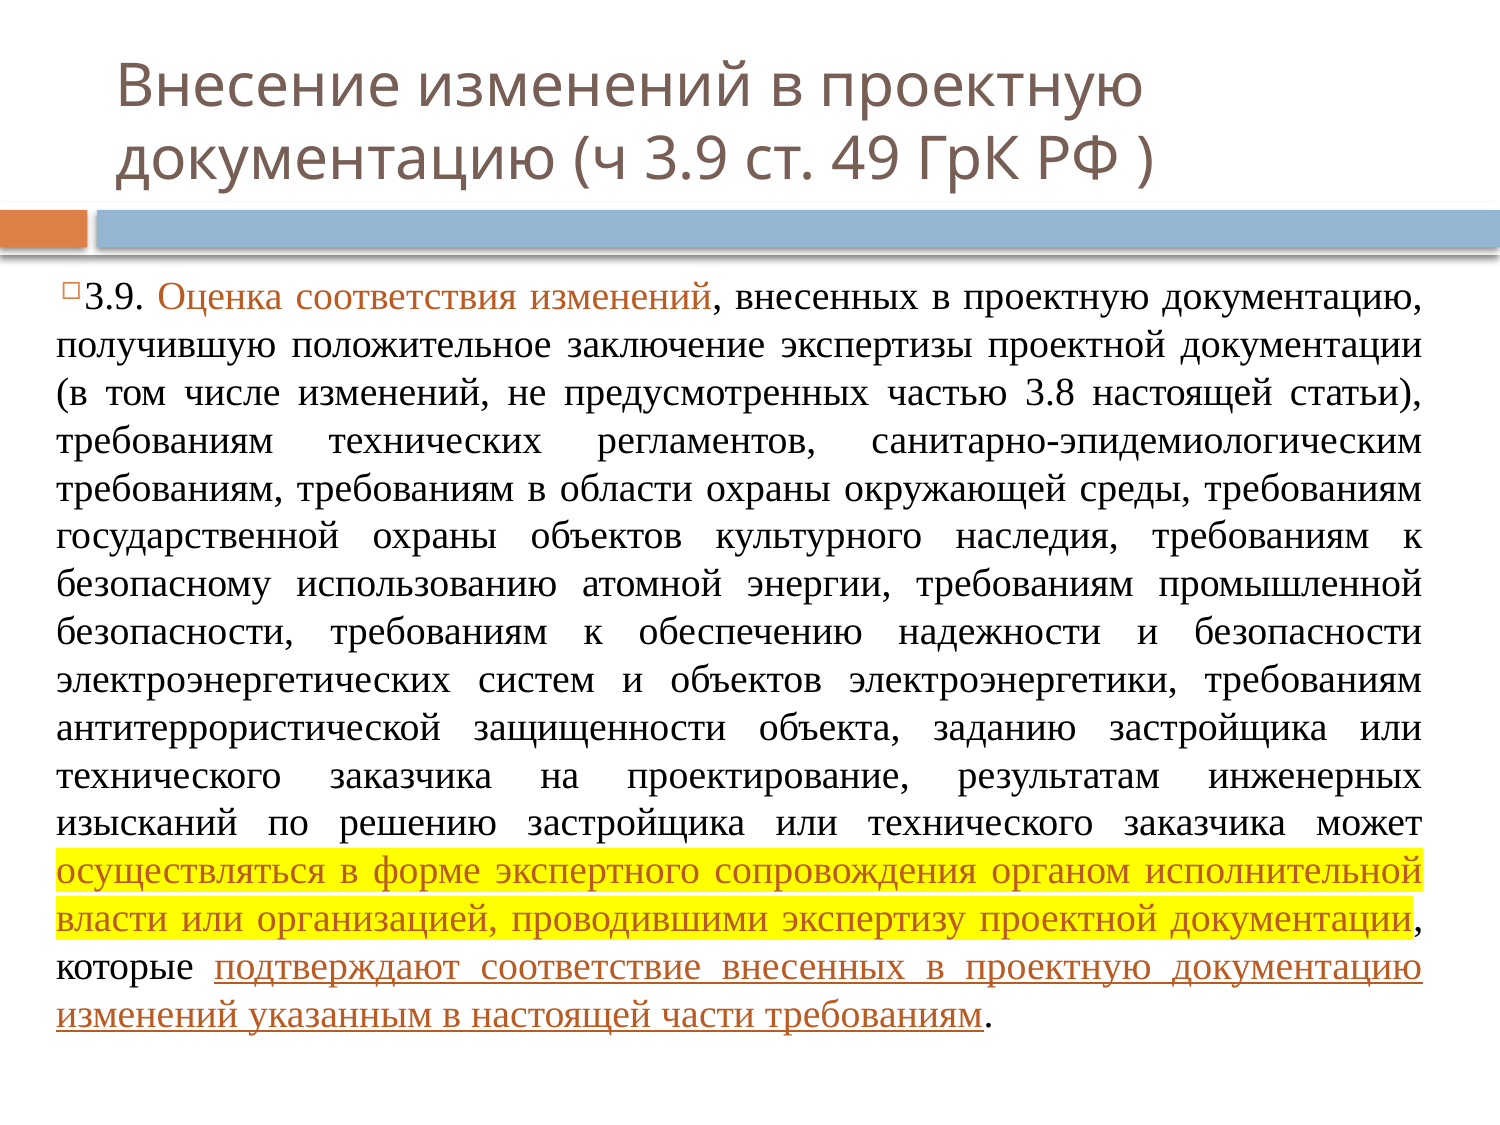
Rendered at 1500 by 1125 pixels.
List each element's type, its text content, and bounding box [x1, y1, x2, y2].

list 3.9. Оценка соответствия изменений, внесенных в проектную документацию, получившую положительное заключение экспертизы проектной документации (в том числе изменений, не предусмотренных частью 3.8 настоящей статьи), требованиям технических регламентов, санитарно-эпидемиологическим требованиям, требованиям в области охраны окружающей среды, требованиям государственной охраны объектов культурного наследия, требованиям к безопасному использованию атомной энергии, требованиям промышленной безопасности, требованиям к обеспечению надежности и безопасности электроэнергетических систем и объектов электроэнергетики, требованиям антитеррористической защищенности объекта, заданию застройщика или технического заказчика на проектирование, результатам инженерных изысканий по решению застройщика или технического заказчика может осуществляться в форме экспертного сопровождения органом исполнительной власти или организацией, проводившими экспертизу проектной документации, которые подтверждают соответствие внесенных в проектную документацию изменений указанным в настоящей части требованиям. [41, 262, 1438, 1088]
title Внесение изменений в проектную документацию (ч 3.9 ст. 49 ГрК РФ ) [100, 37, 1438, 200]
